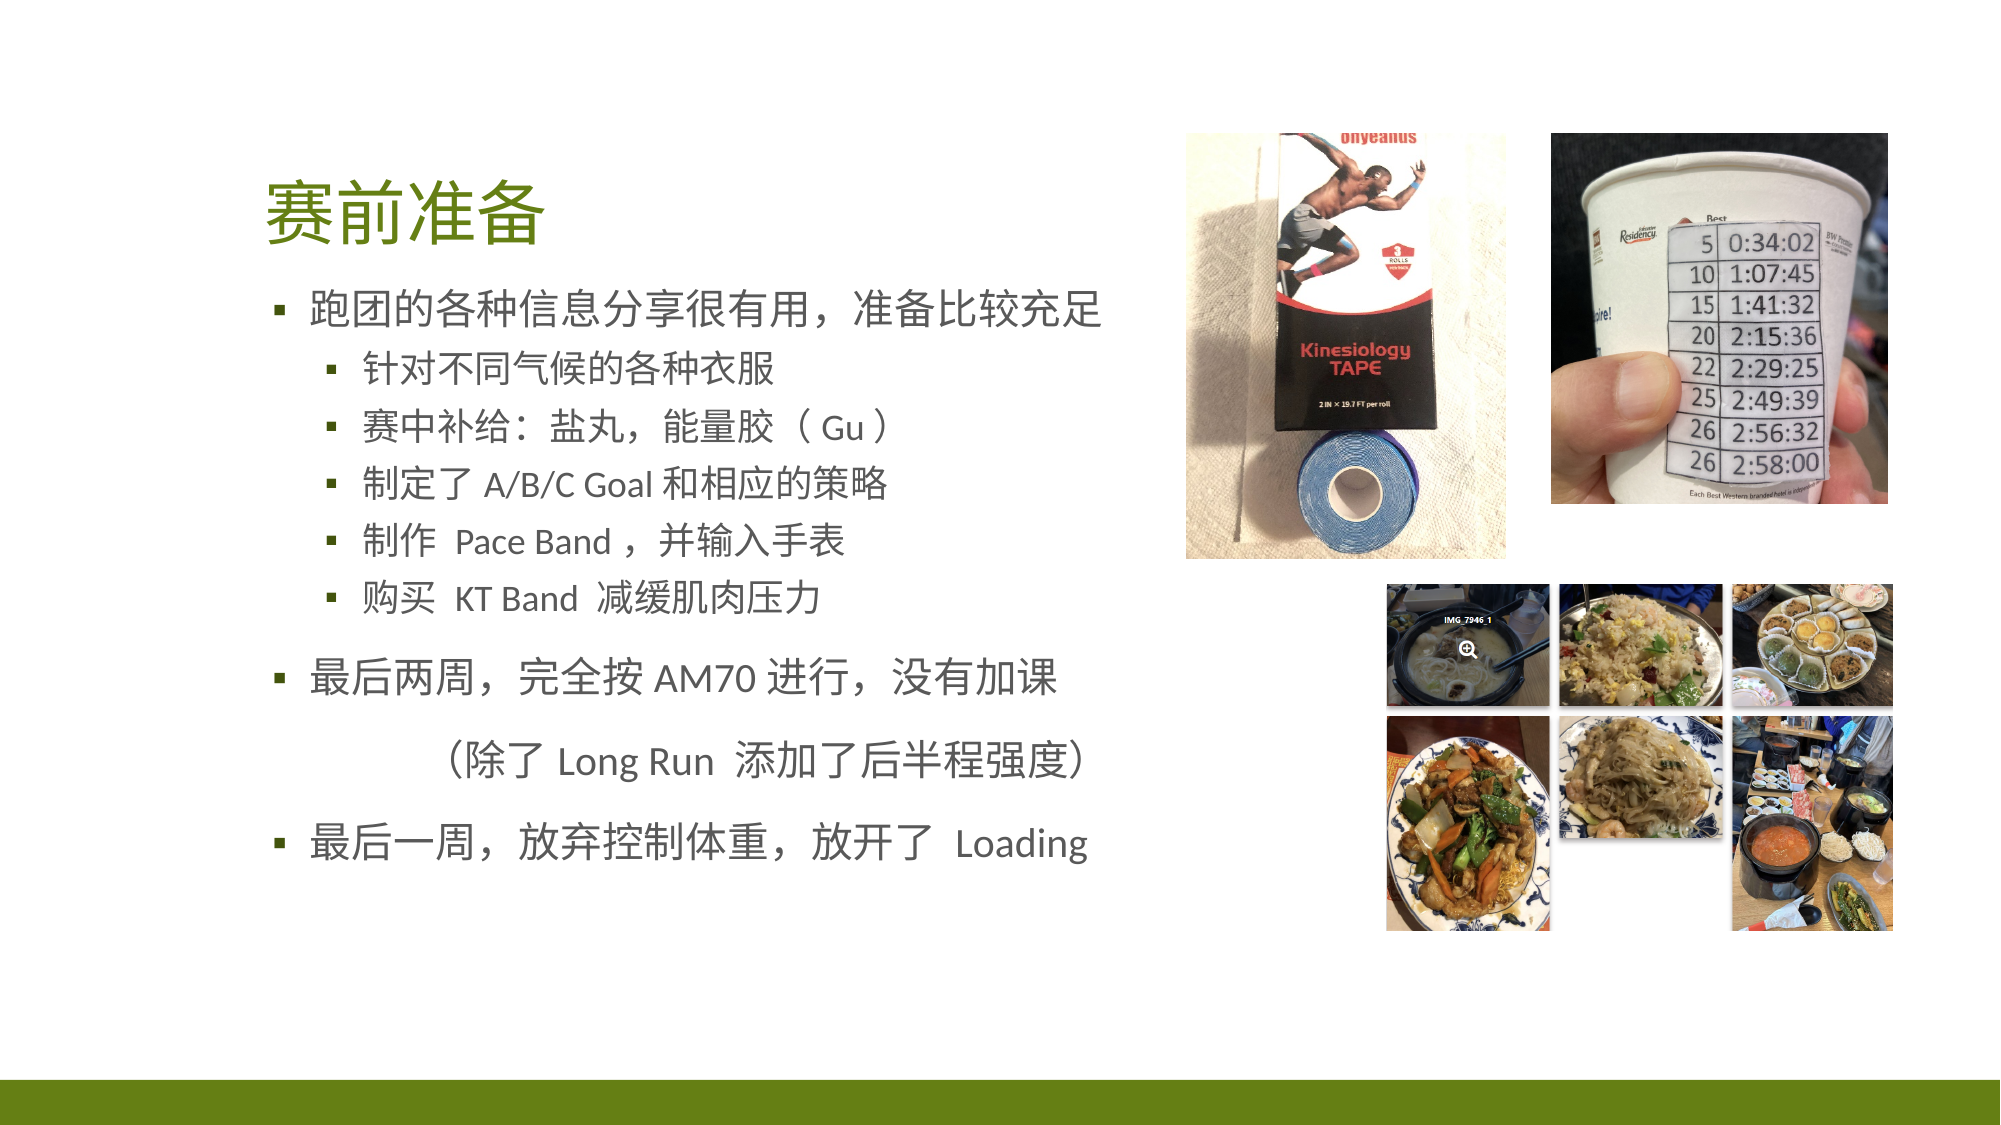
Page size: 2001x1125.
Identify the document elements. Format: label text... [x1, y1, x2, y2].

picture [1551, 133, 1888, 504]
title 赛前准备 [249, 75, 1750, 263]
list 跑团的各种信息分享很有用，准备比较充足 针对不同气候的各种衣服 赛中补给：盐丸，能量胶（Gu） 制定了A/B/C Goal和相应的策略 制作 Pace Band，并输入手表 购买 KT Band 减缓肌肉压力 最后两周，完全按AM70进行，没有加课 （除了Long Run 添加了后半程强度） 最后一周，放弃控制体重，放开了 Loading [249, 281, 1750, 1013]
picture [1386, 584, 1893, 931]
picture [1186, 133, 1506, 560]
